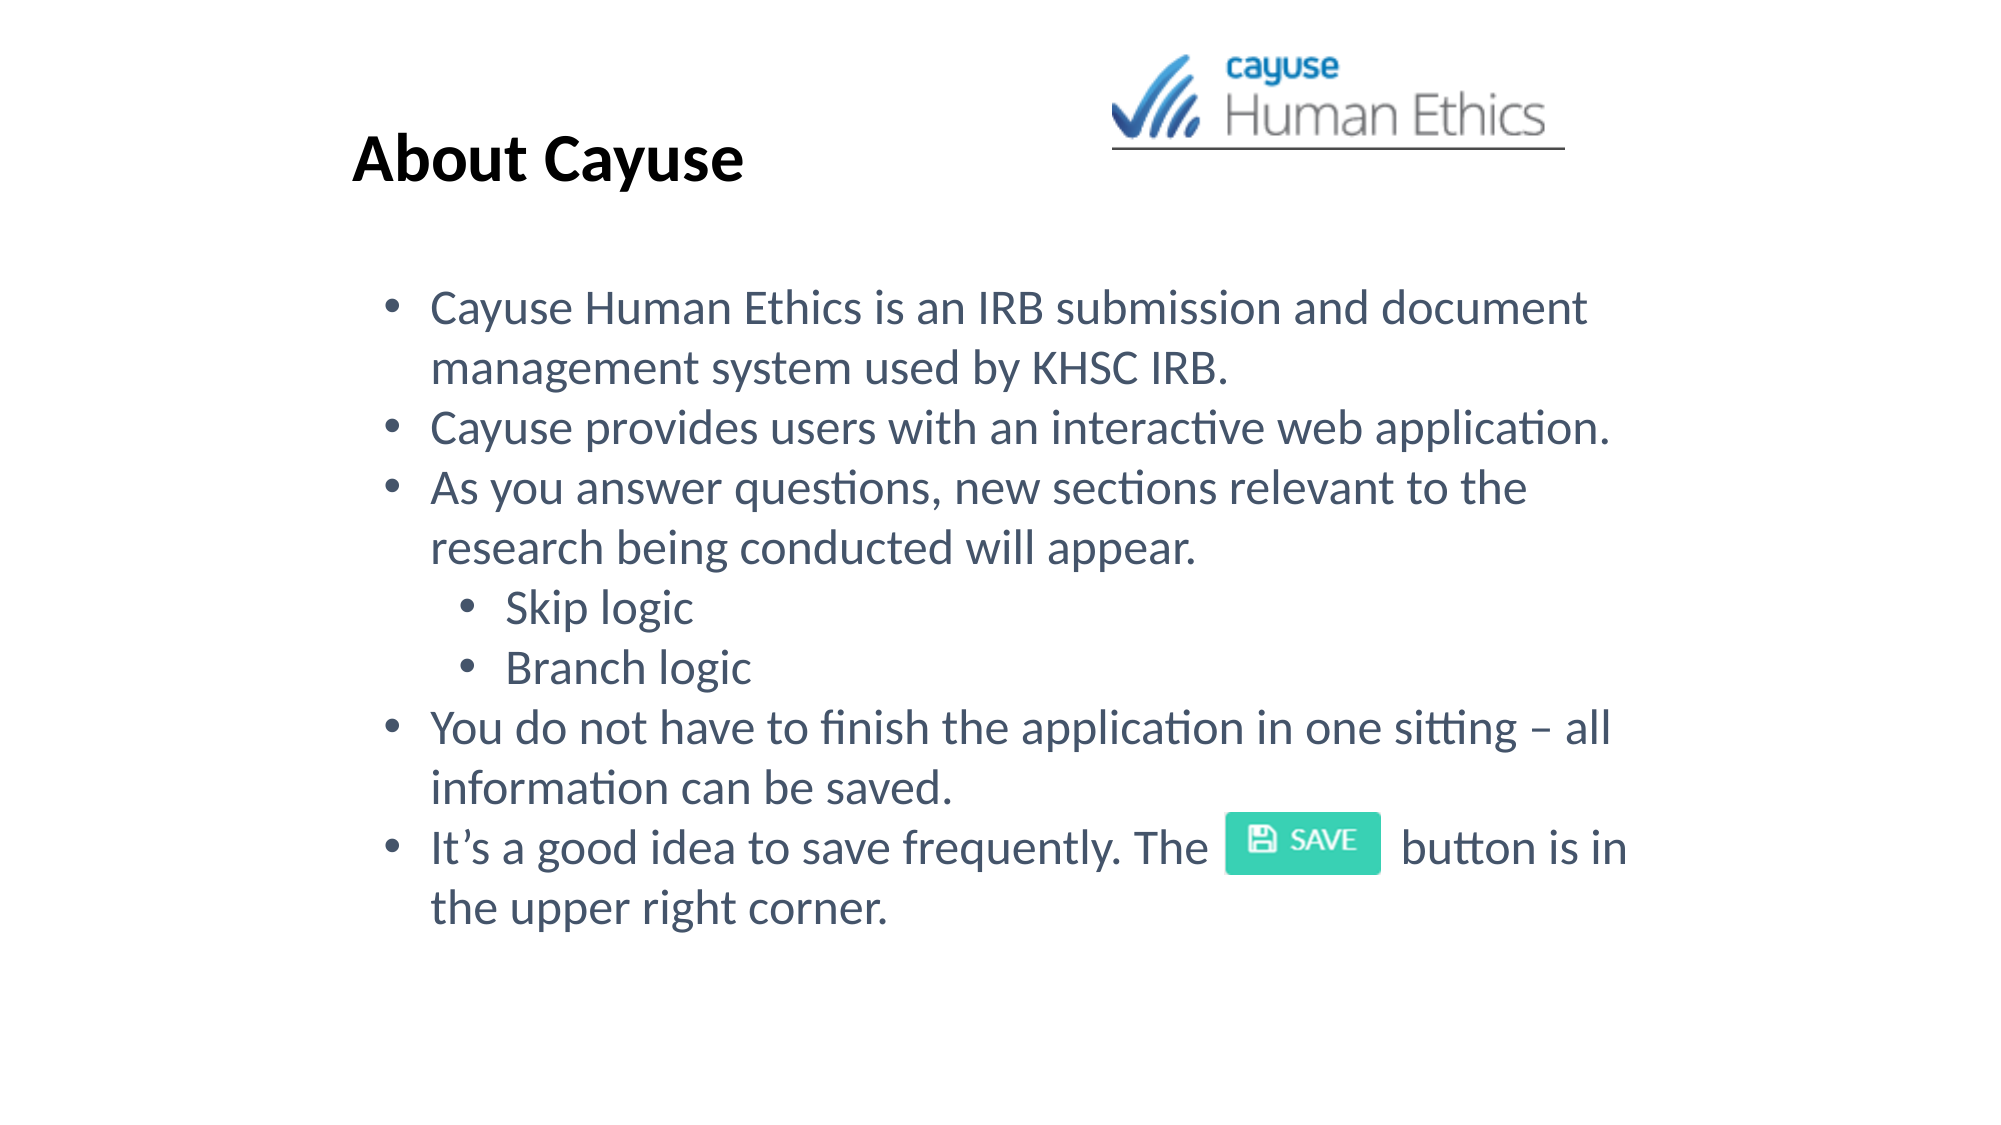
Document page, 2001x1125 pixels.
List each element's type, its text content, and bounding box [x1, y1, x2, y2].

picture [1224, 812, 1381, 875]
picture [1112, 49, 1565, 150]
text_box Cayuse Human Ethics is an IRB submission and document management system used by KHSC IRB. Cayuse provides users with an interactive web application. As you answer questions, new sections relevant to the research being conducted will appear. Skip logic Branch logic You do not have to finish the application in one sitting – all information can be saved. It’s a good idea to save frequently. The button is in the upper right corner. [368, 267, 1688, 1003]
title About Cayuse [337, 57, 1632, 261]
